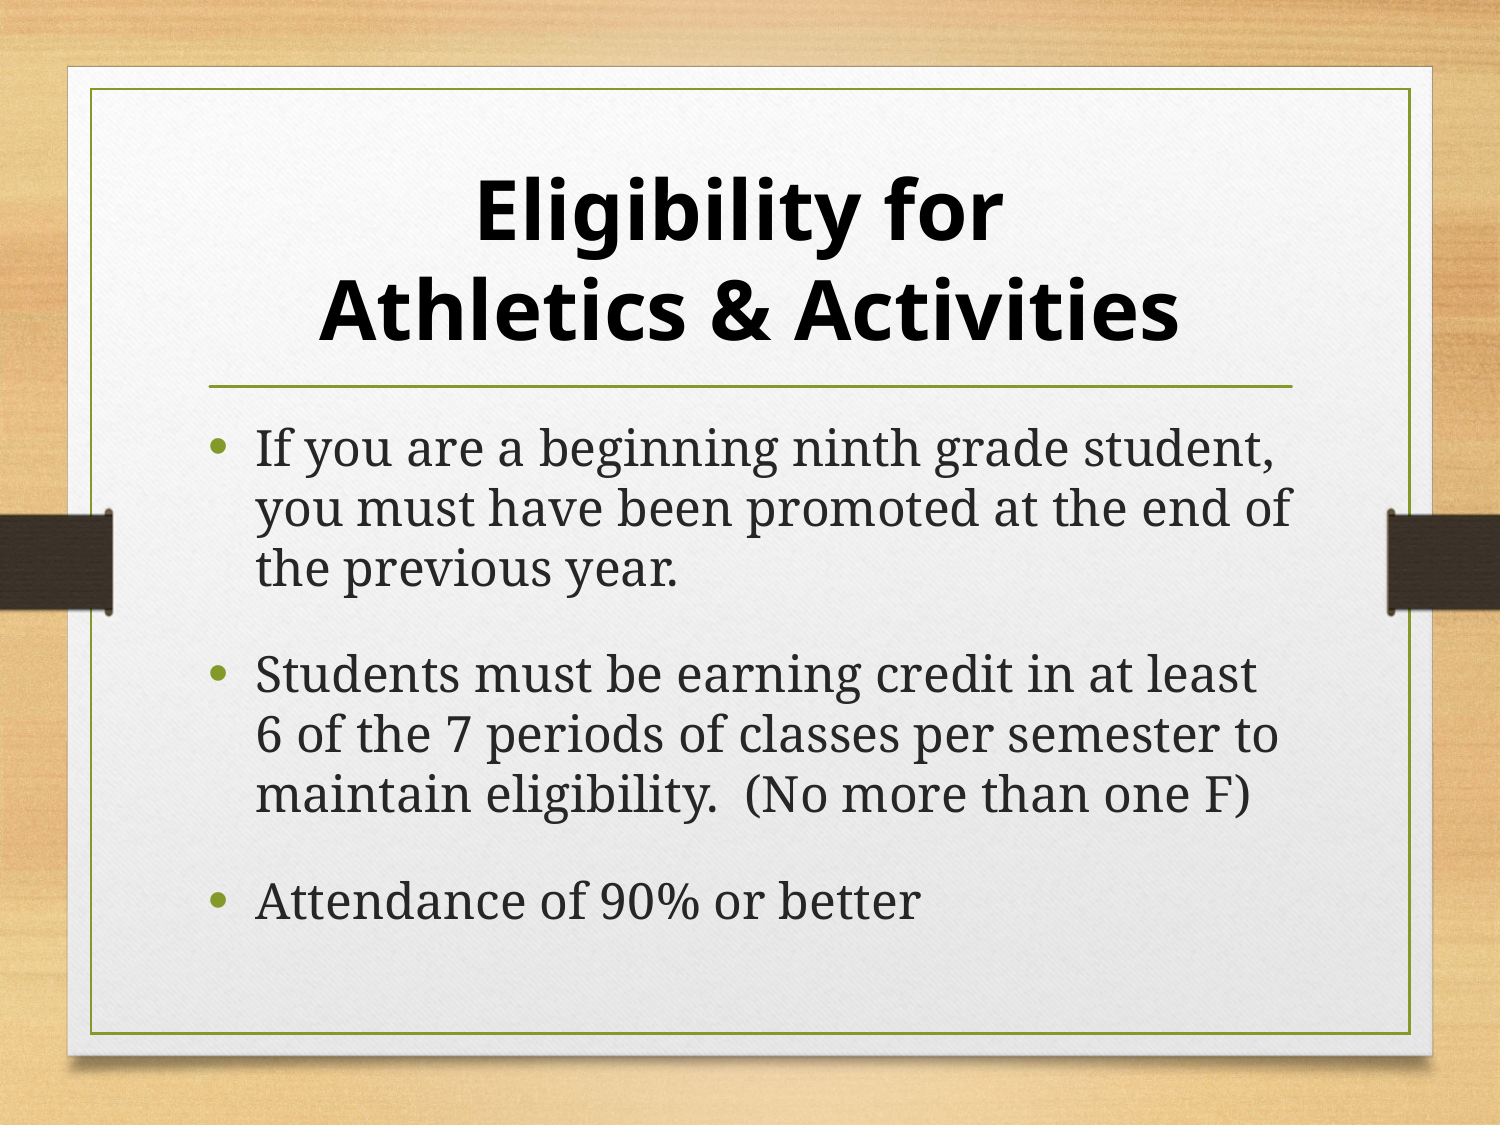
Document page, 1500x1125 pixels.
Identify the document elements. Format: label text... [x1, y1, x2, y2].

title Eligibility for Athletics & Activities [193, 149, 1309, 364]
list If you are a beginning ninth grade student, you must have been promoted at the end of the previous year. Students must be earning credit in at least 6 of the 7 periods of classes per semester to maintain eligibility. (No more than one F) Attendance of 90% or better [193, 408, 1309, 974]
picture [0, 0, 1500, 1125]
